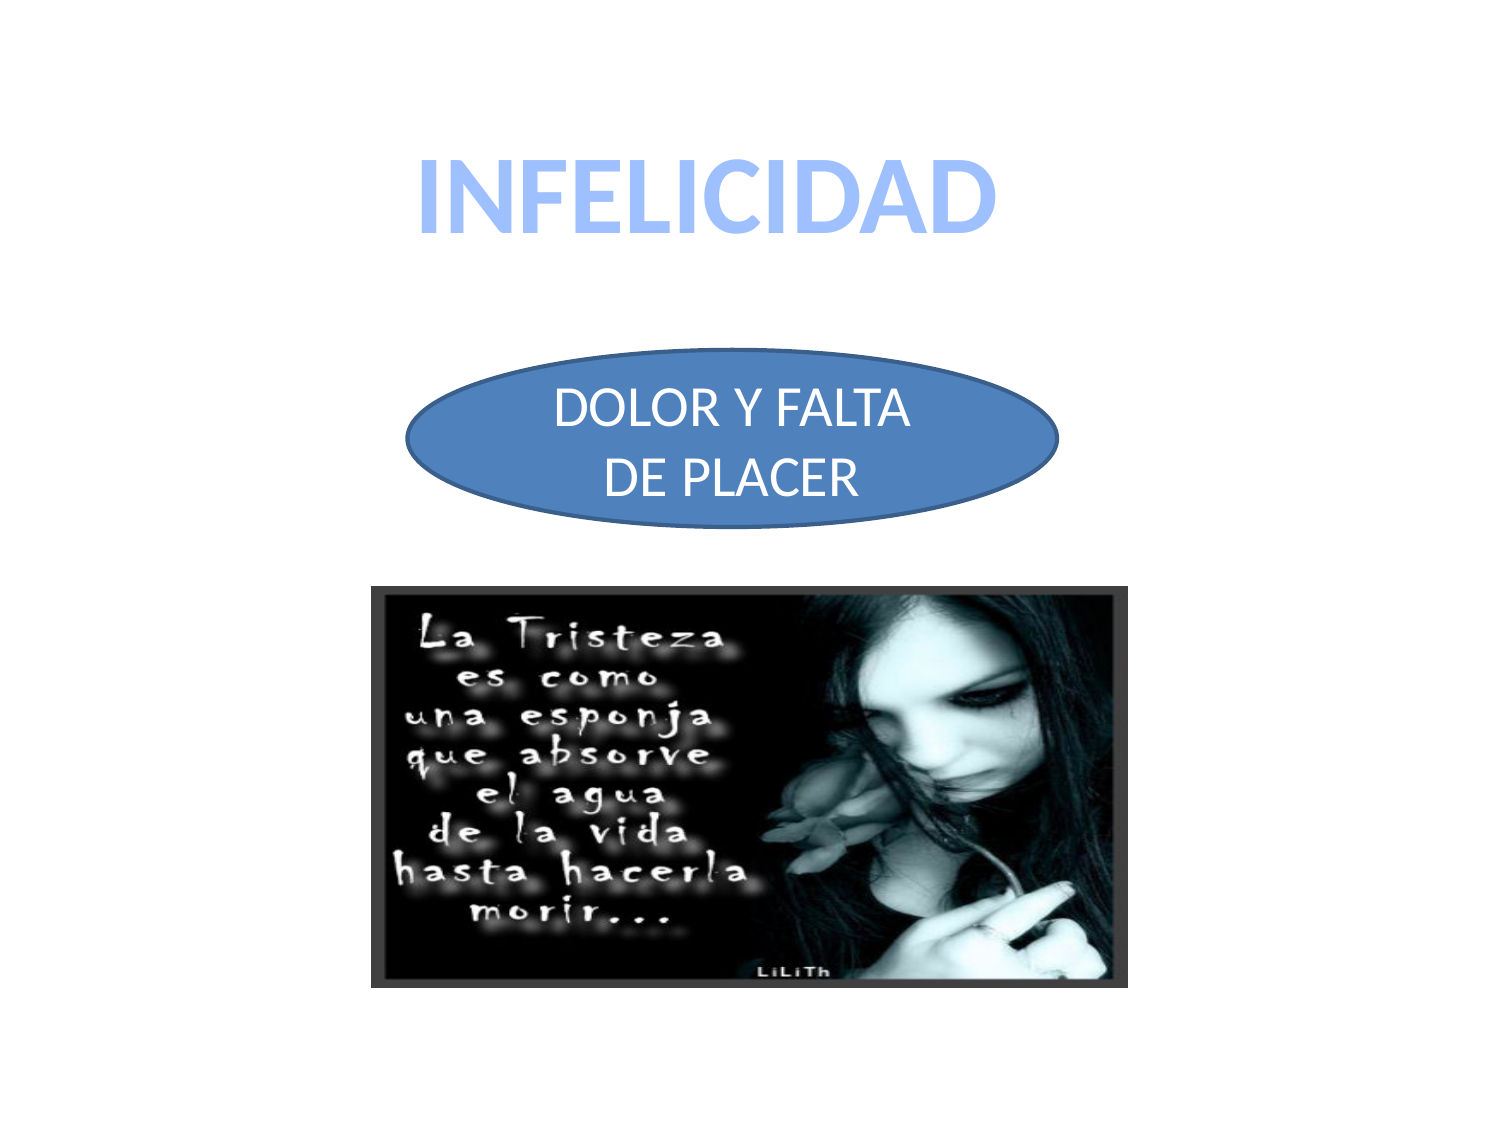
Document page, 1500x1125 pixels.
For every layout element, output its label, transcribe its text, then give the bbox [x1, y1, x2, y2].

text_box DOLOR Y FALTA DE PLACER [405, 347, 1060, 530]
text_box INFELICIDAD [399, 113, 1015, 264]
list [371, 585, 1129, 988]
